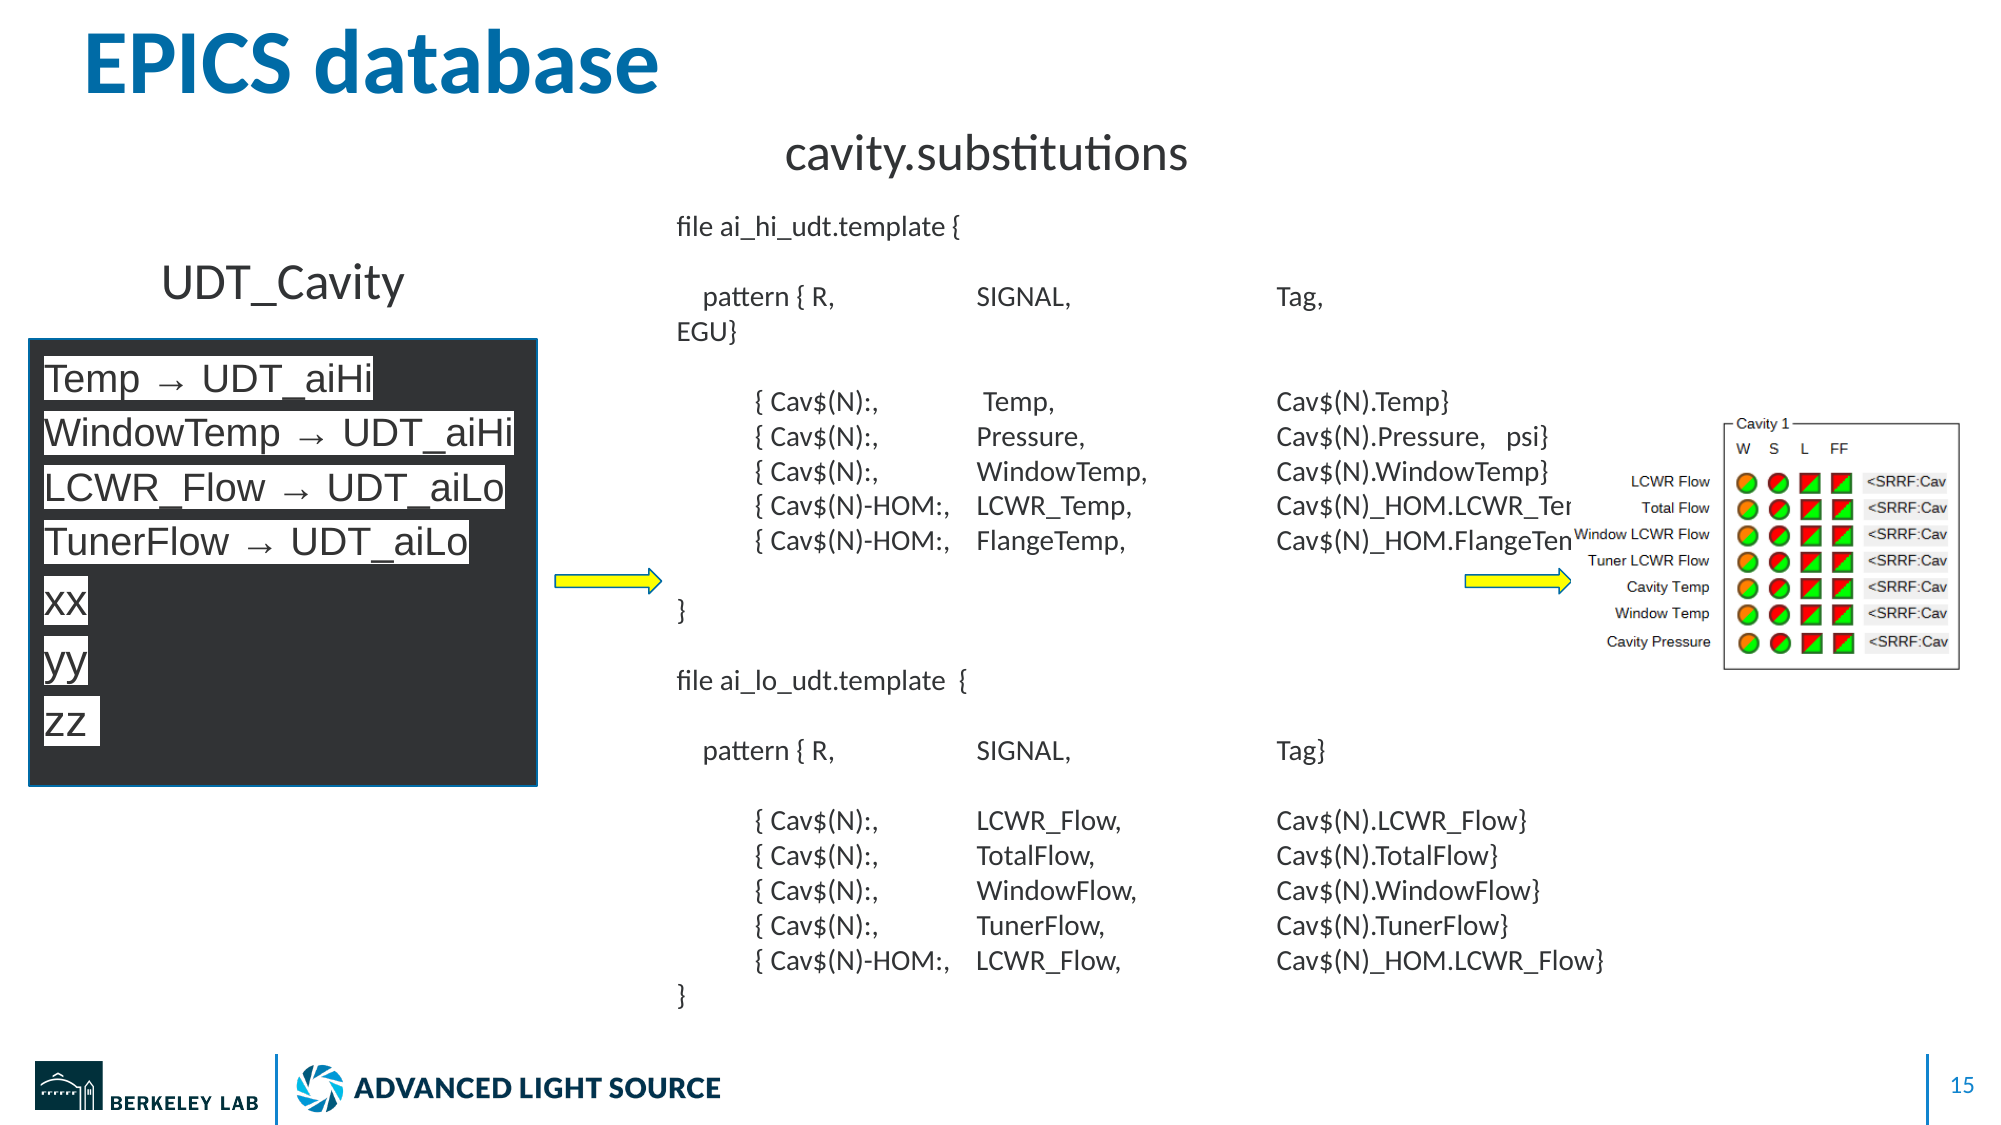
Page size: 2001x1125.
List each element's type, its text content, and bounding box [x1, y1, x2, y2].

text_box [1465, 568, 1566, 594]
text_box cavity.substitutions [768, 103, 1205, 193]
text_box [555, 568, 662, 594]
title EPICS database [68, 15, 1906, 122]
text_box file ai_hi_udt.template { pattern { R, SIGNAL, Tag, EGU} { Cav$(N):, Temp, Cav$(N).Temp} { Cav$(N):, Pressure, Cav$(N).Pressure, psi} { Cav$(N):, WindowTemp, Cav$(N).WindowTemp} { Cav$(N)-HOM:, LCWR_Temp, Cav$(N)_HOM.LCWR_Temp} { Cav$(N)-HOM:, FlangeTemp, Cav$(N)_HOM.FlangeTemp} } file ai_lo_udt.template { pattern { R, SIGNAL, Tag} { Cav$(N):, LCWR_Flow, Cav$(N).LCWR_Flow} { Cav$(N):, TotalFlow, Cav$(N).TotalFlow} { Cav$(N):, WindowFlow, Cav$(N).WindowFlow} { Cav$(N):, TunerFlow, Cav$(N).TunerFlow} { Cav$(N)-HOM:, LCWR_Flow, Cav$(N)_HOM.LCWR_Flow} } [661, 192, 1640, 1073]
picture [1571, 417, 1966, 674]
text_box Temp → UDT_aiHi WindowTemp → UDT_aiHi LCWR_Flow → UDT_aiLo TunerFlow → UDT_aiLo xx yy zz [28, 338, 537, 786]
text_box UDT_Cavity [91, 232, 475, 321]
slide_number ‹#› [1918, 1056, 2000, 1118]
picture [711, 1081, 721, 1095]
picture [77, 1087, 81, 1110]
picture [295, 1064, 721, 1113]
picture [103, 1061, 258, 1110]
